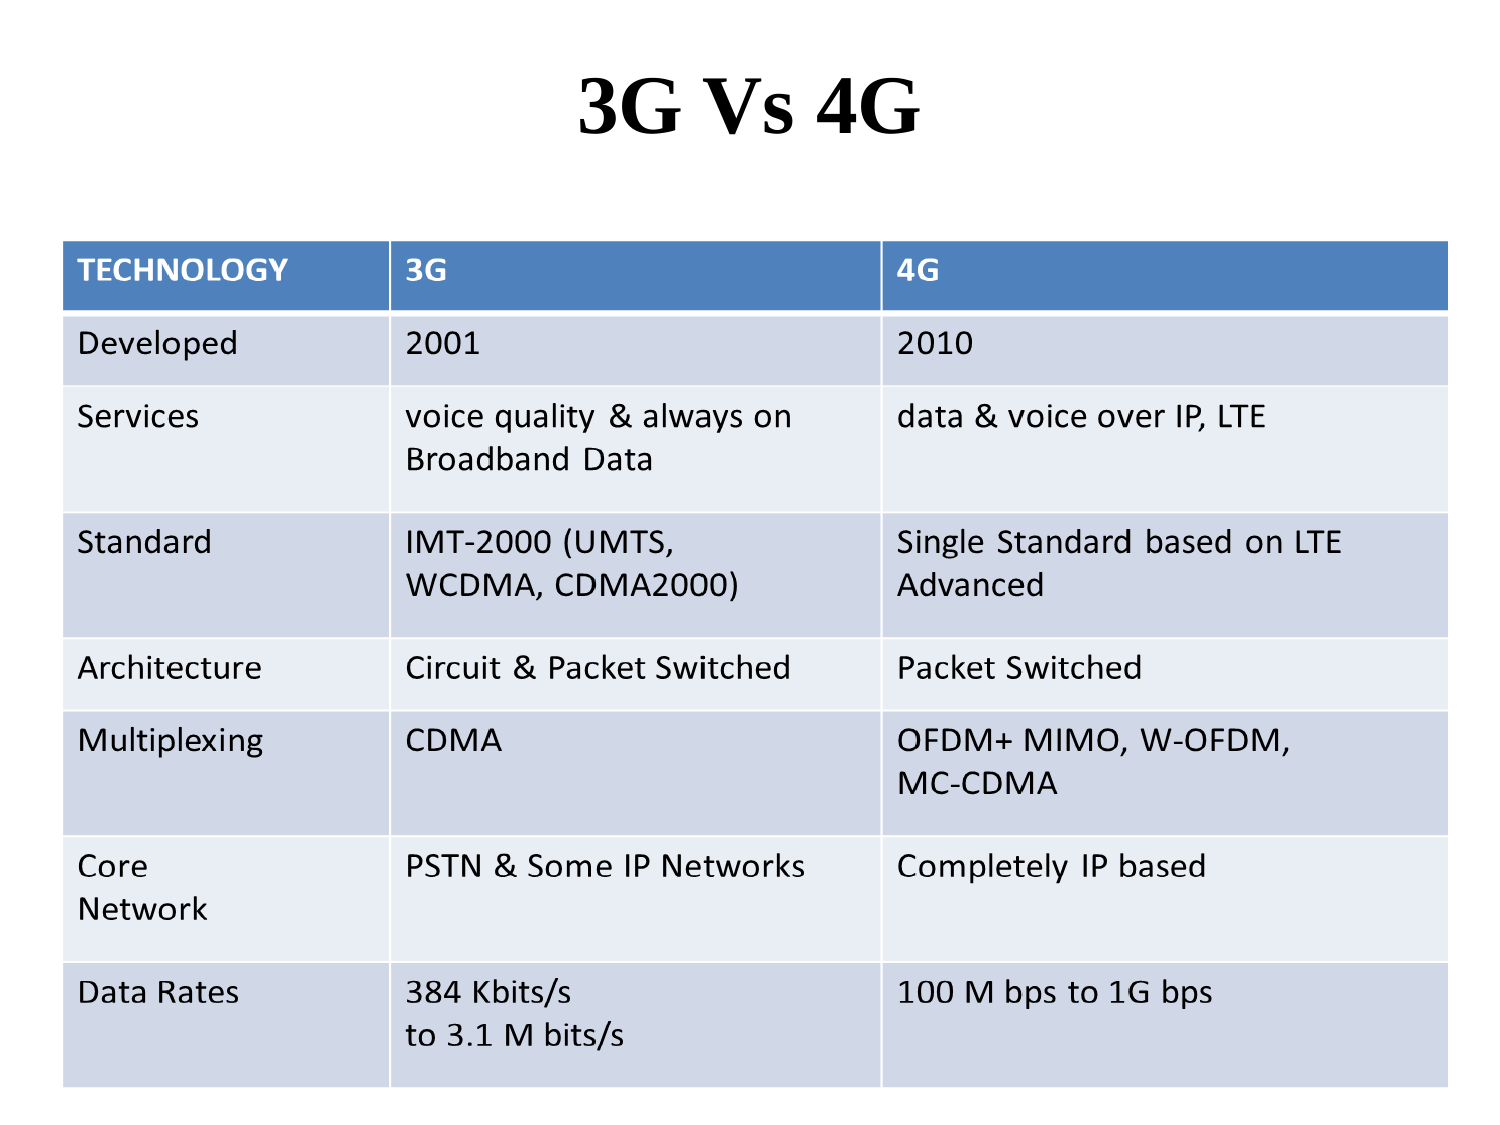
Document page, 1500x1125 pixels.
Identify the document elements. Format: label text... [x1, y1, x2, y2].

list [62, 237, 1451, 1088]
title 3G Vs 4G [75, 24, 1425, 175]
